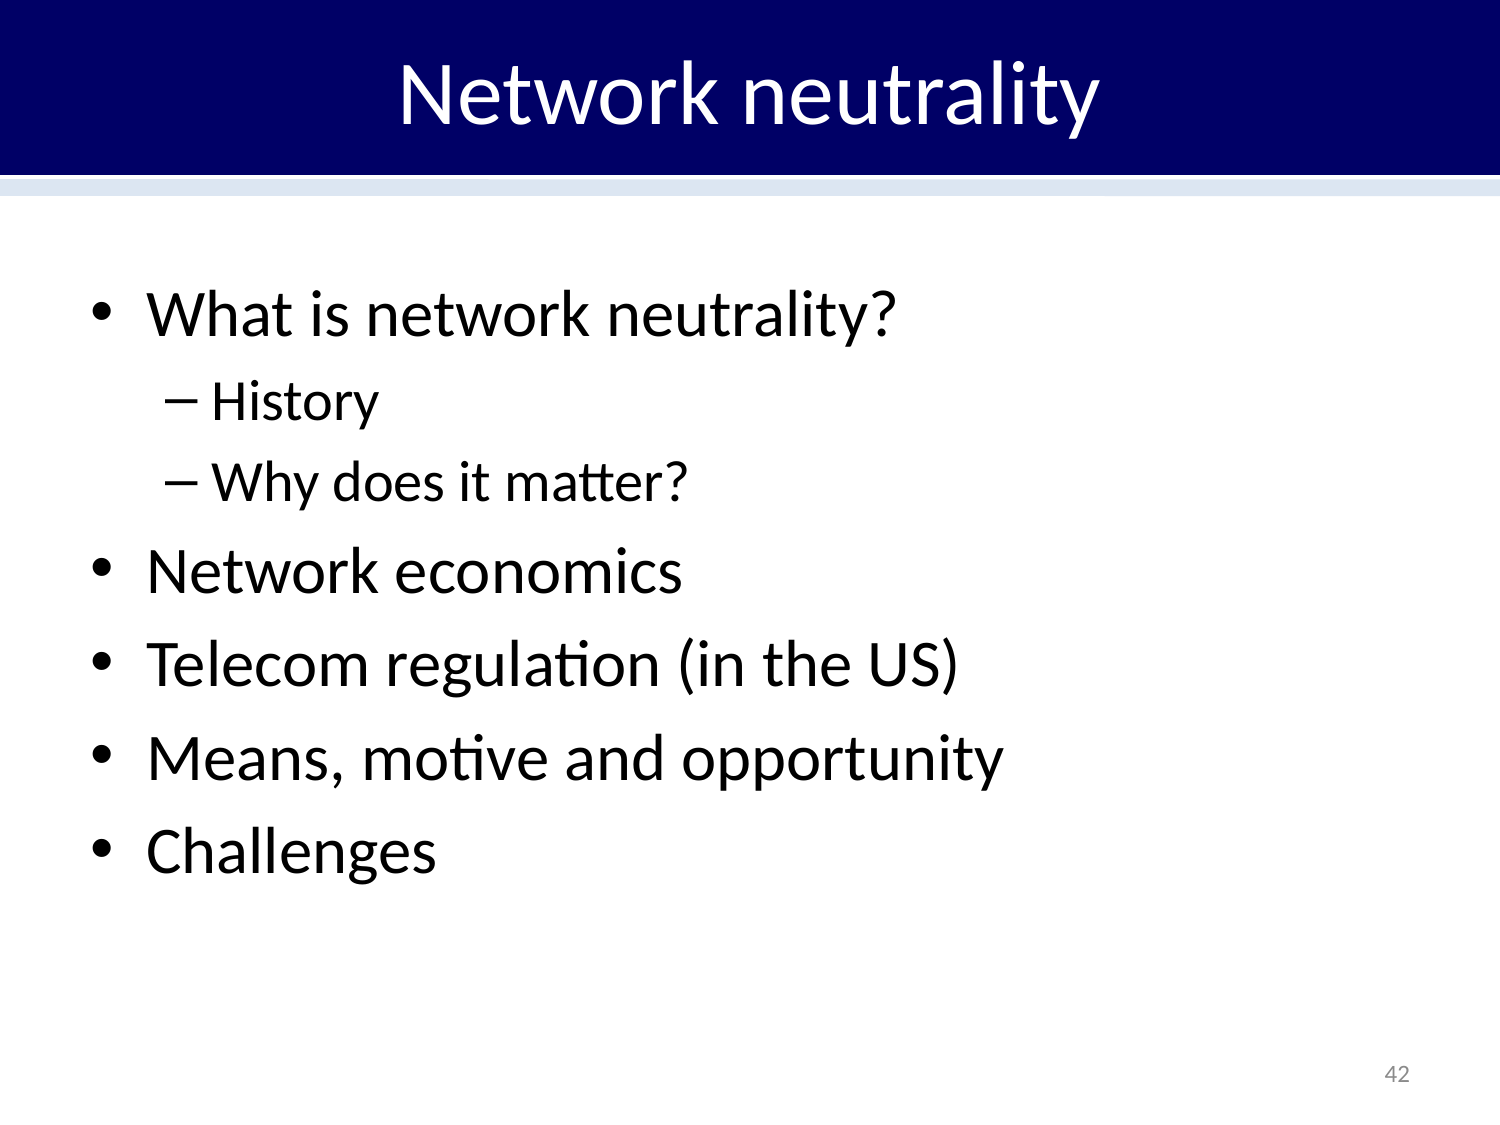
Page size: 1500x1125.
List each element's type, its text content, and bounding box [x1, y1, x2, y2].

title Network neutrality [75, 0, 1425, 182]
slide_number 42 [1074, 1042, 1425, 1103]
list What is network neutrality? History Why does it matter? Network economics Telecom regulation (in the US) Means, motive and opportunity Challenges [75, 262, 1425, 1005]
